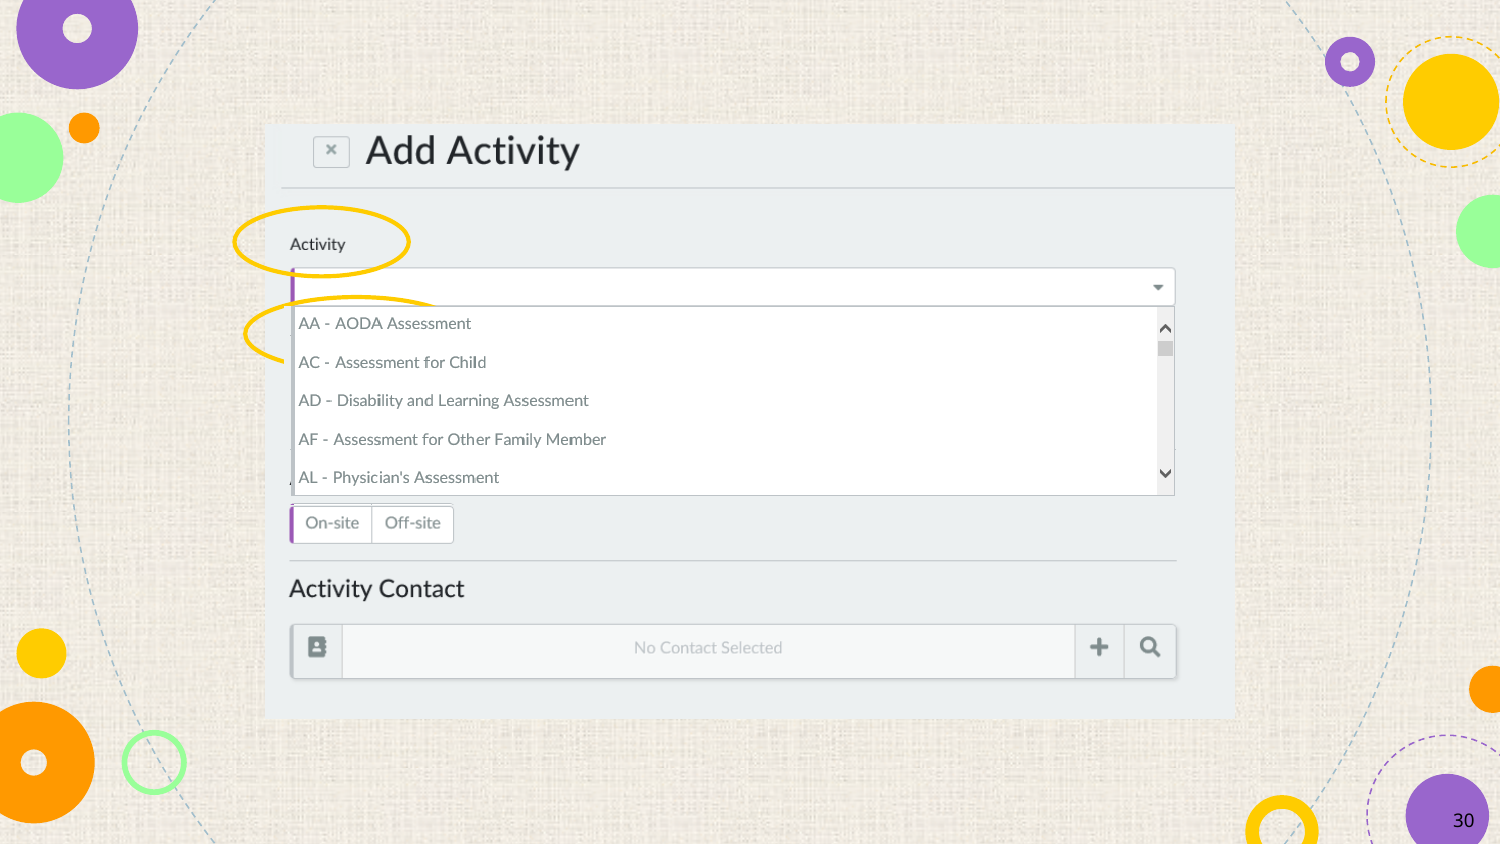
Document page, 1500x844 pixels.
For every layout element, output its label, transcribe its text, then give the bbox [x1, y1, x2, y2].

slide_number 30 [1420, 798, 1490, 844]
text_box [232, 215, 259, 269]
picture [63, 14, 91, 43]
picture [1259, 809, 1304, 844]
text_box [243, 313, 259, 354]
picture [0, 0, 1500, 844]
picture [21, 750, 46, 775]
